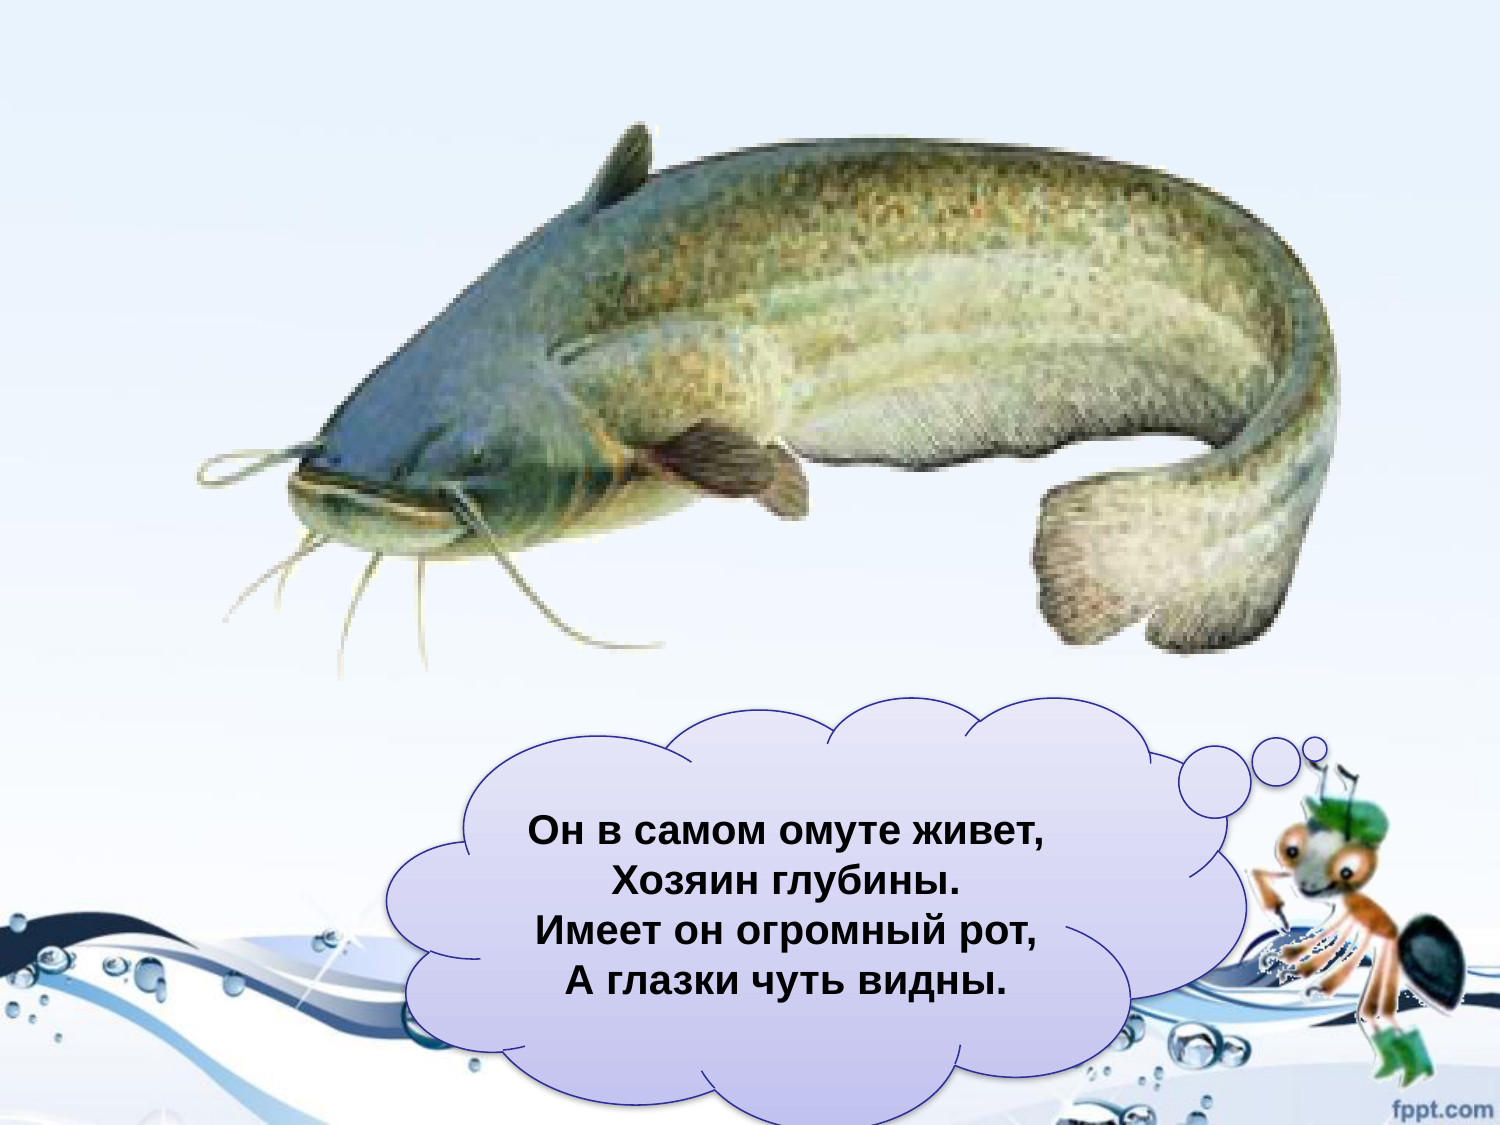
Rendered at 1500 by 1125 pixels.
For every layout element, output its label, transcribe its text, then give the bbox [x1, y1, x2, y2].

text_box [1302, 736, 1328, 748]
text_box Он в самом омуте живет, Хозяин глубины. Имеет он огромный рот, А глазки чуть видны. [385, 697, 1237, 1125]
picture [0, 0, 1500, 1125]
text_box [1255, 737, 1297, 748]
